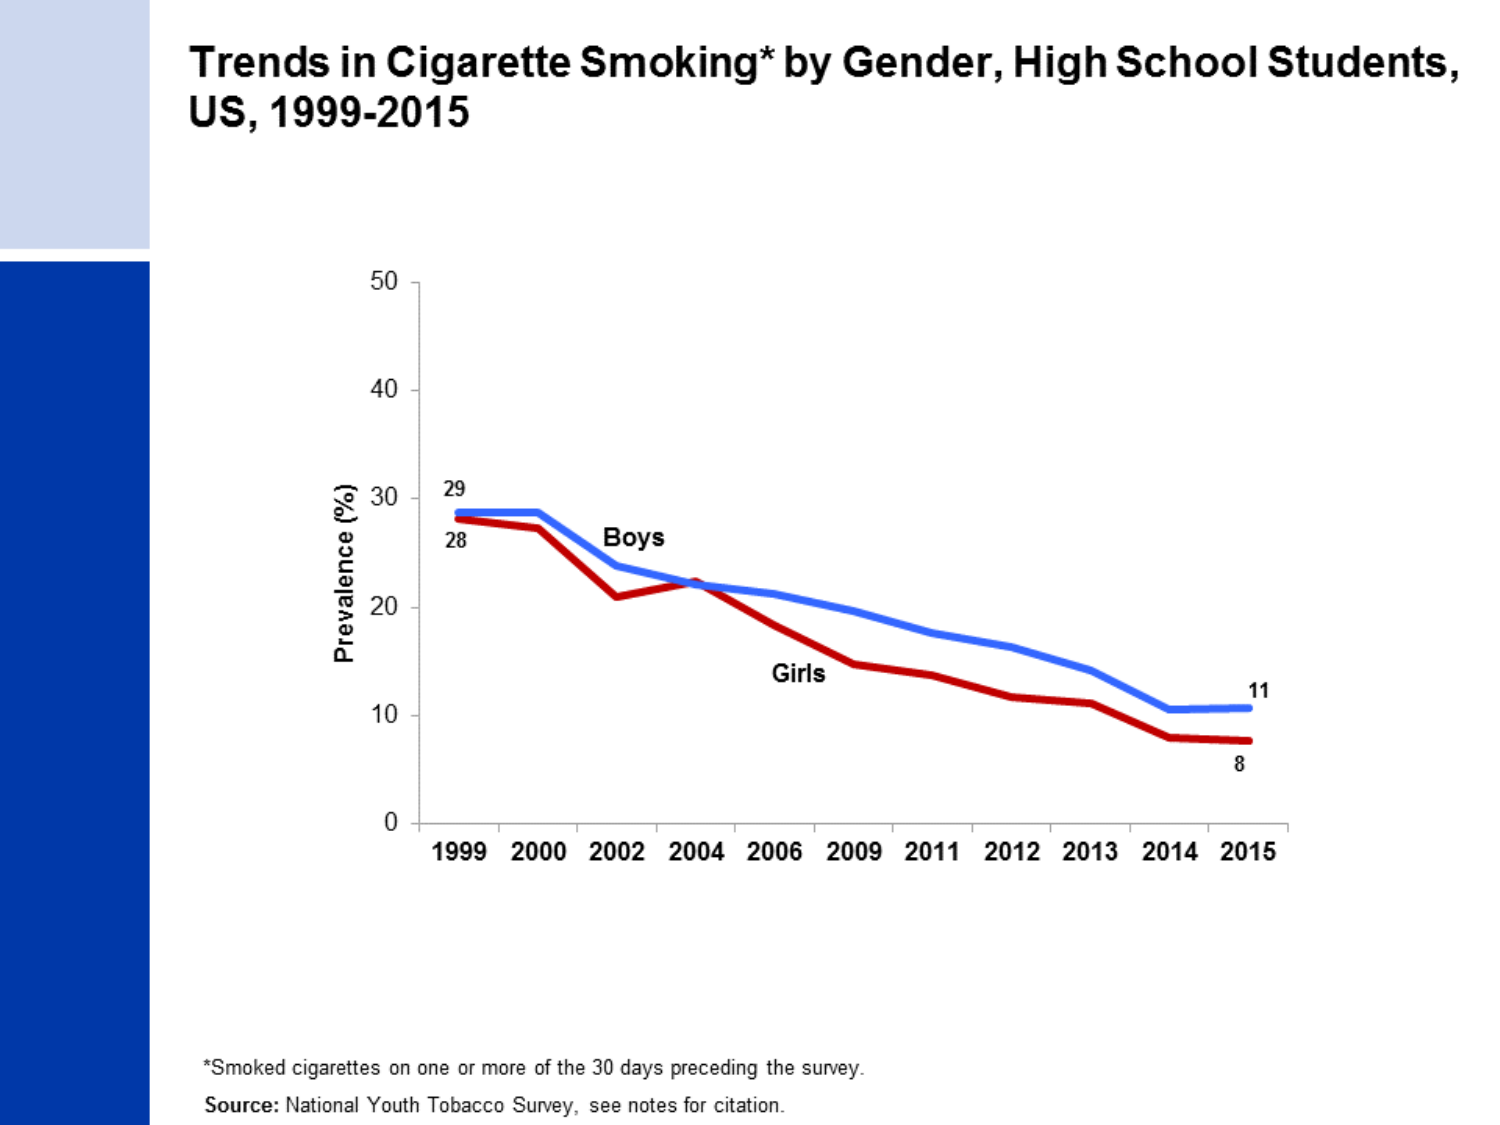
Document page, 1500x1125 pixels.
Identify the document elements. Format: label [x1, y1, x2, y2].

list [0, 0, 1500, 1125]
